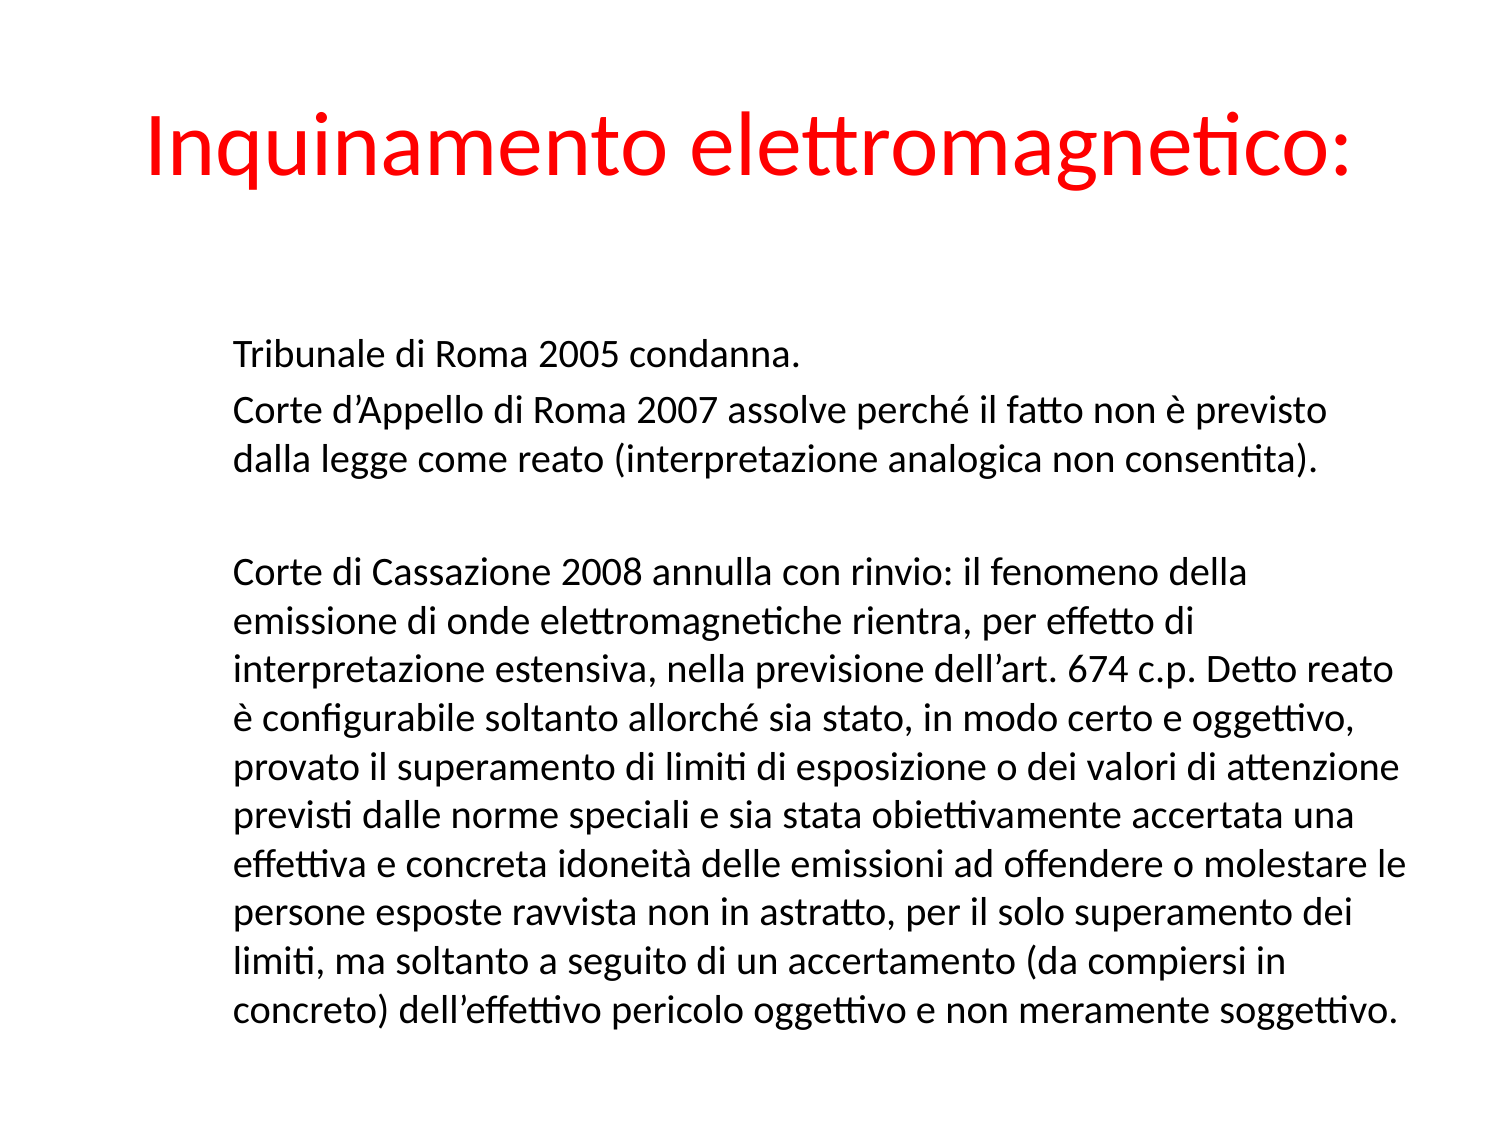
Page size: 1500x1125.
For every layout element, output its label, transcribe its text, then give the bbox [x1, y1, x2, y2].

list Tribunale di Roma 2005 condanna. Corte d’Appello di Roma 2007 assolve perché il fatto non è previsto dalla legge come reato (interpretazione analogica non consentita). Corte di Cassazione 2008 annulla con rinvio: il fenomeno della emissione di onde elettromagnetiche rientra, per effetto di interpretazione estensiva, nella previsione dell’art. 674 c.p. Detto reato è configurabile soltanto allorché sia stato, in modo certo e oggettivo, provato il superamento di limiti di esposizione o dei valori di attenzione previsti dalle norme speciali e sia stata obiettivamente accertata una effettiva e concreta idoneità delle emissioni ad offendere o molestare le persone esposte ravvista non in astratto, per il solo superamento dei limiti, ma soltanto a seguito di un accertamento (da compiersi in concreto) dell’effettivo pericolo oggettivo e non meramente soggettivo. [75, 262, 1425, 1083]
title Inquinamento elettromagnetico: [75, 45, 1425, 233]
